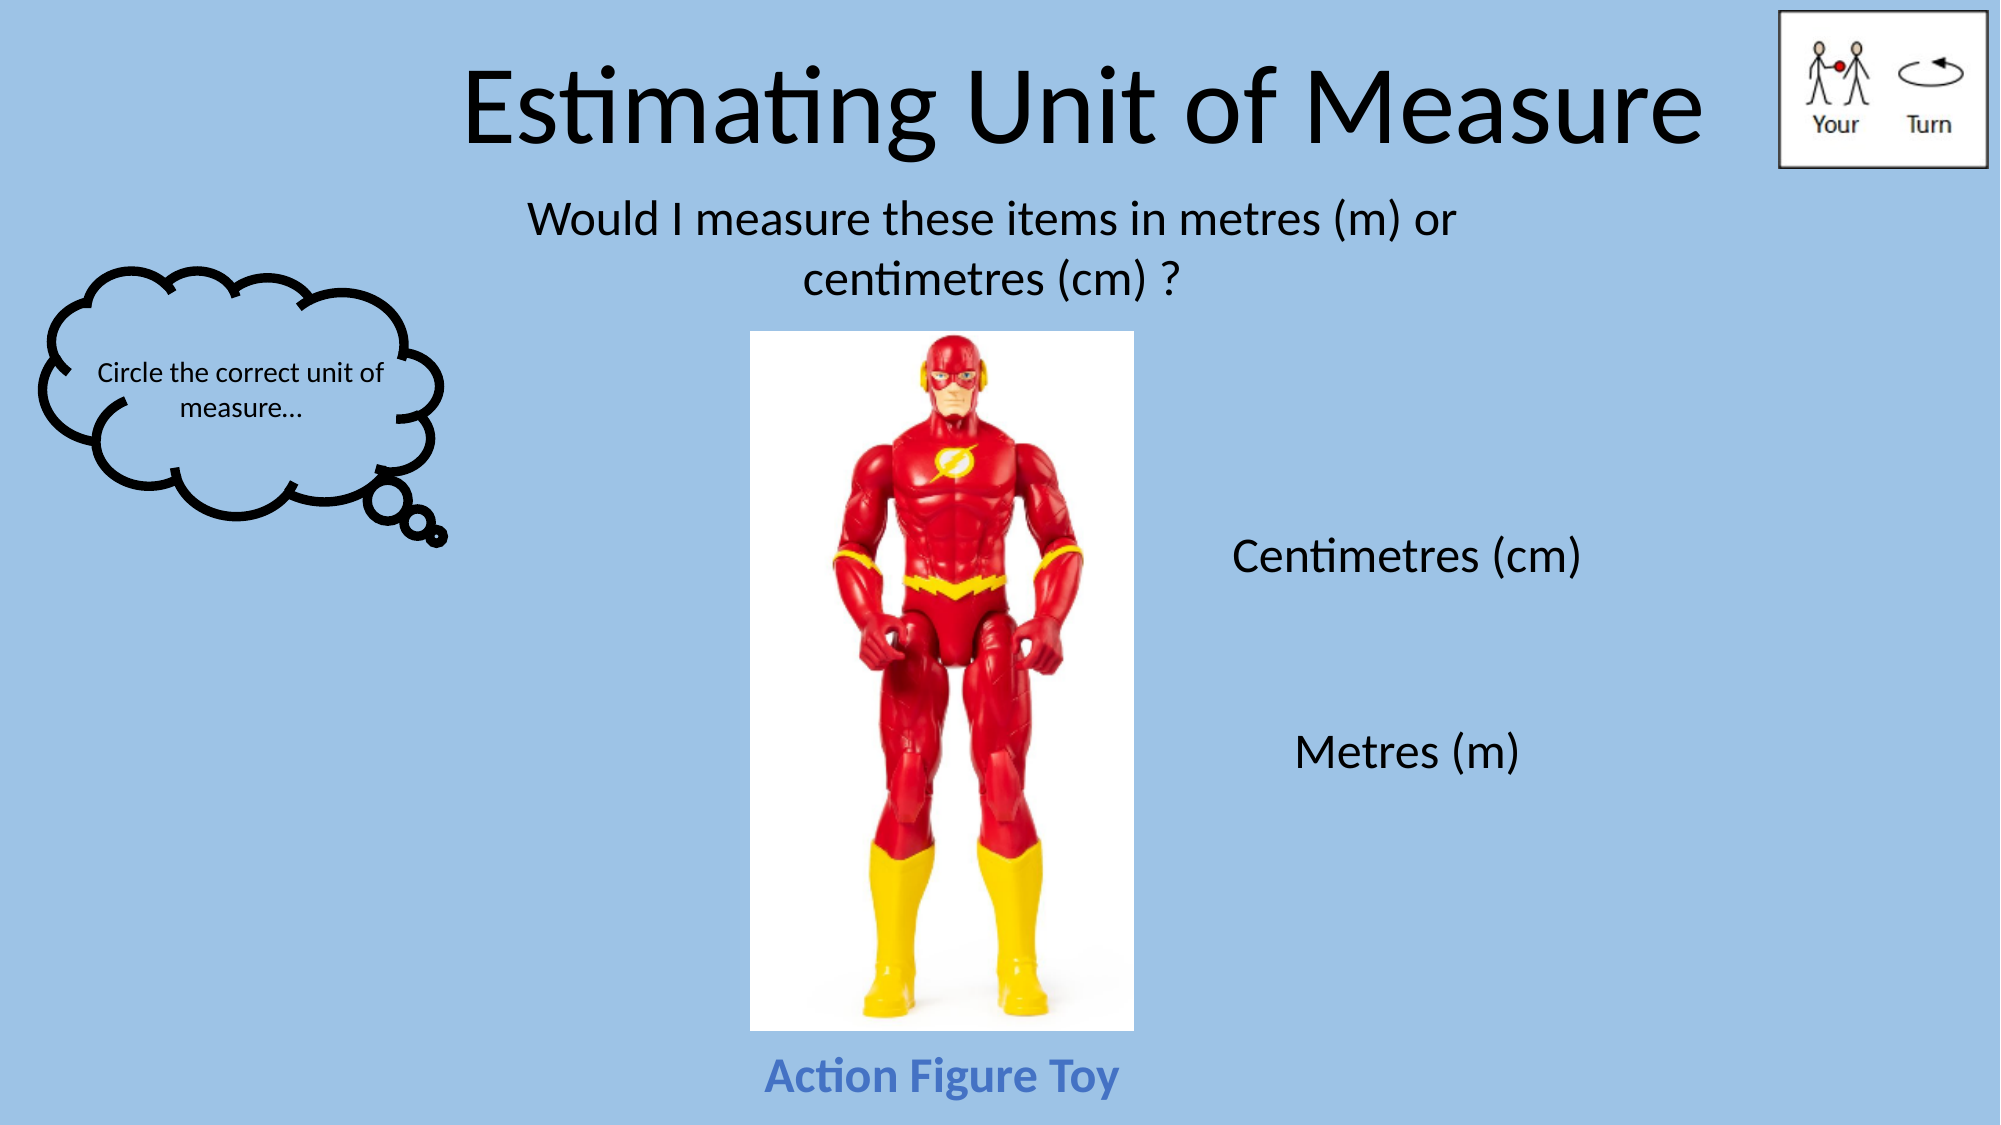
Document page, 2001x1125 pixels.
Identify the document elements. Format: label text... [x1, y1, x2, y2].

text_box Centimetres (cm) [1134, 515, 1732, 590]
text_box Estimating Unit of Measure [388, 23, 1779, 174]
text_box Metres (m) [1134, 711, 1732, 786]
text_box Action Figure Toy [618, 1035, 1267, 1111]
picture [750, 331, 1134, 1031]
text_box Would I measure these items in metres (m) or centimetres (cm) ? [479, 178, 1506, 313]
picture [1778, 10, 1989, 169]
text_box [41, 269, 445, 545]
text_box Circle the correct unit of measure… [74, 346, 408, 431]
